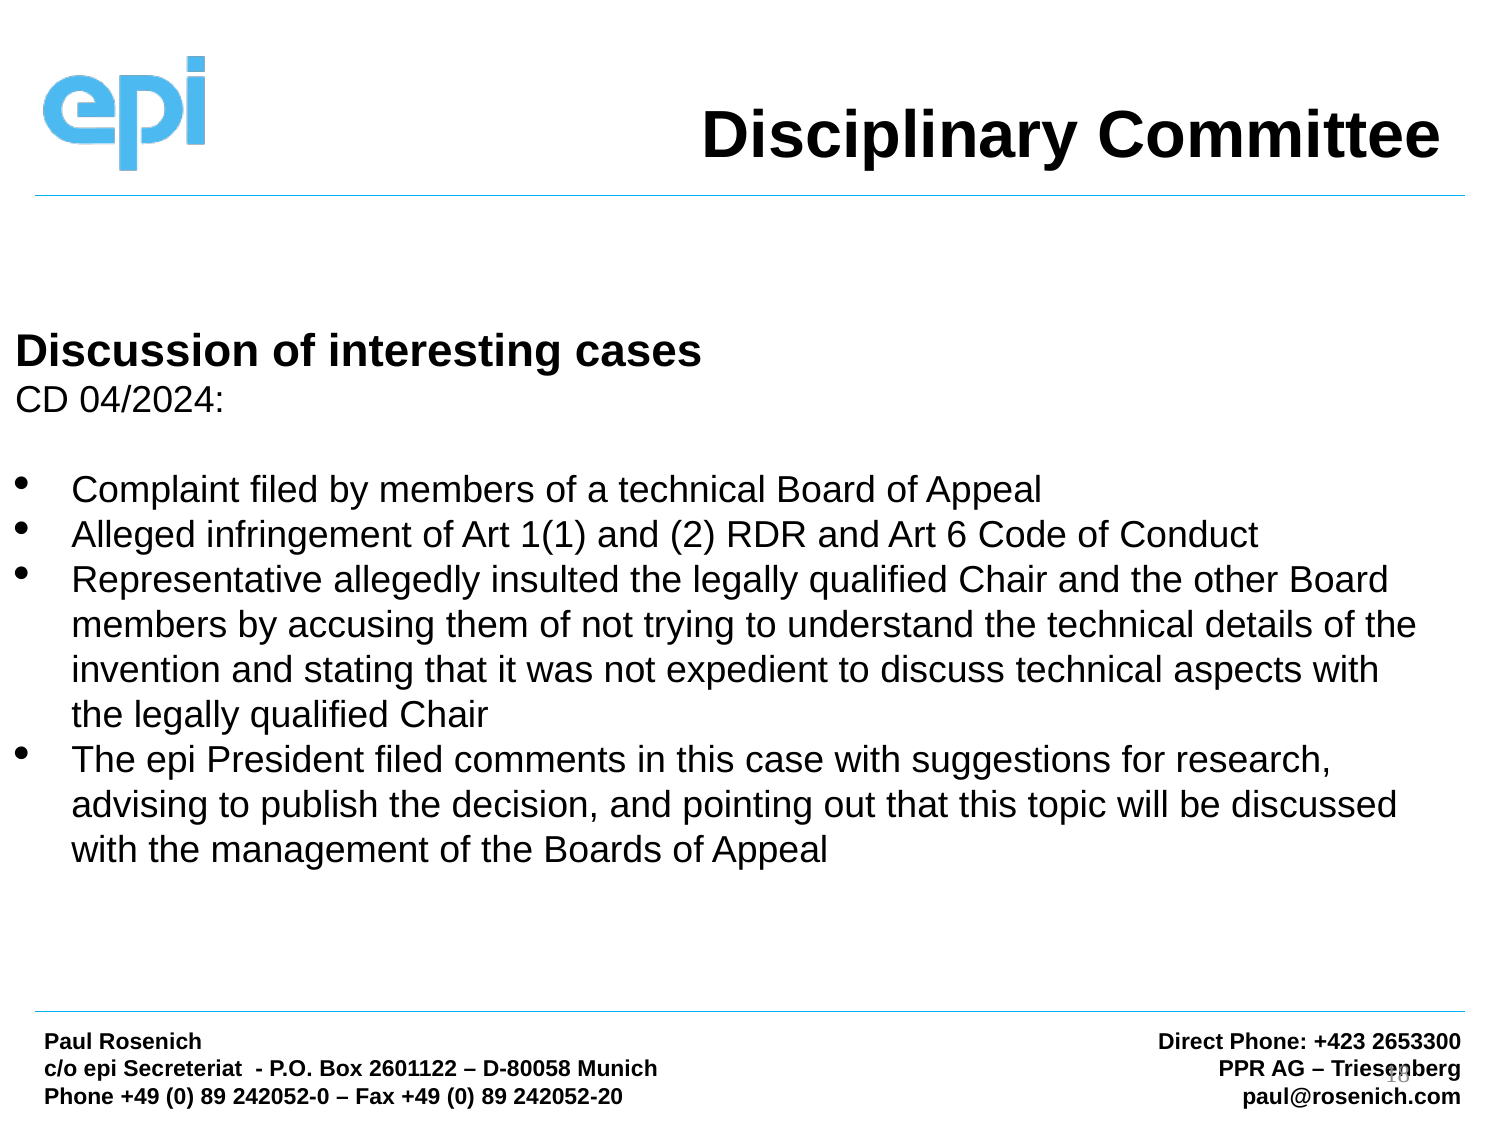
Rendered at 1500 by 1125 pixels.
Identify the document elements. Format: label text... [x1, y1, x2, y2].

text_box Disciplinary Committee [336, 66, 1457, 196]
text_box Discussion of interesting cases CD 04/2024: Complaint filed by members of a technical Board of Appeal Alleged infringement of Art 1(1) and (2) RDR and Art 6 Code of Conduct Representative allegedly insulted the legally qualified Chair and the other Board members by accusing them of not trying to understand the technical details of the invention and stating that it was not expedient to discuss technical aspects with the legally qualified Chair The epi President filed comments in this case with suggestions for research, advising to publish the decision, and pointing out that this topic will be discussed with the management of the Boards of Appeal [0, 144, 1447, 988]
slide_number 18 [1074, 1042, 1425, 1103]
picture [41, 54, 207, 144]
